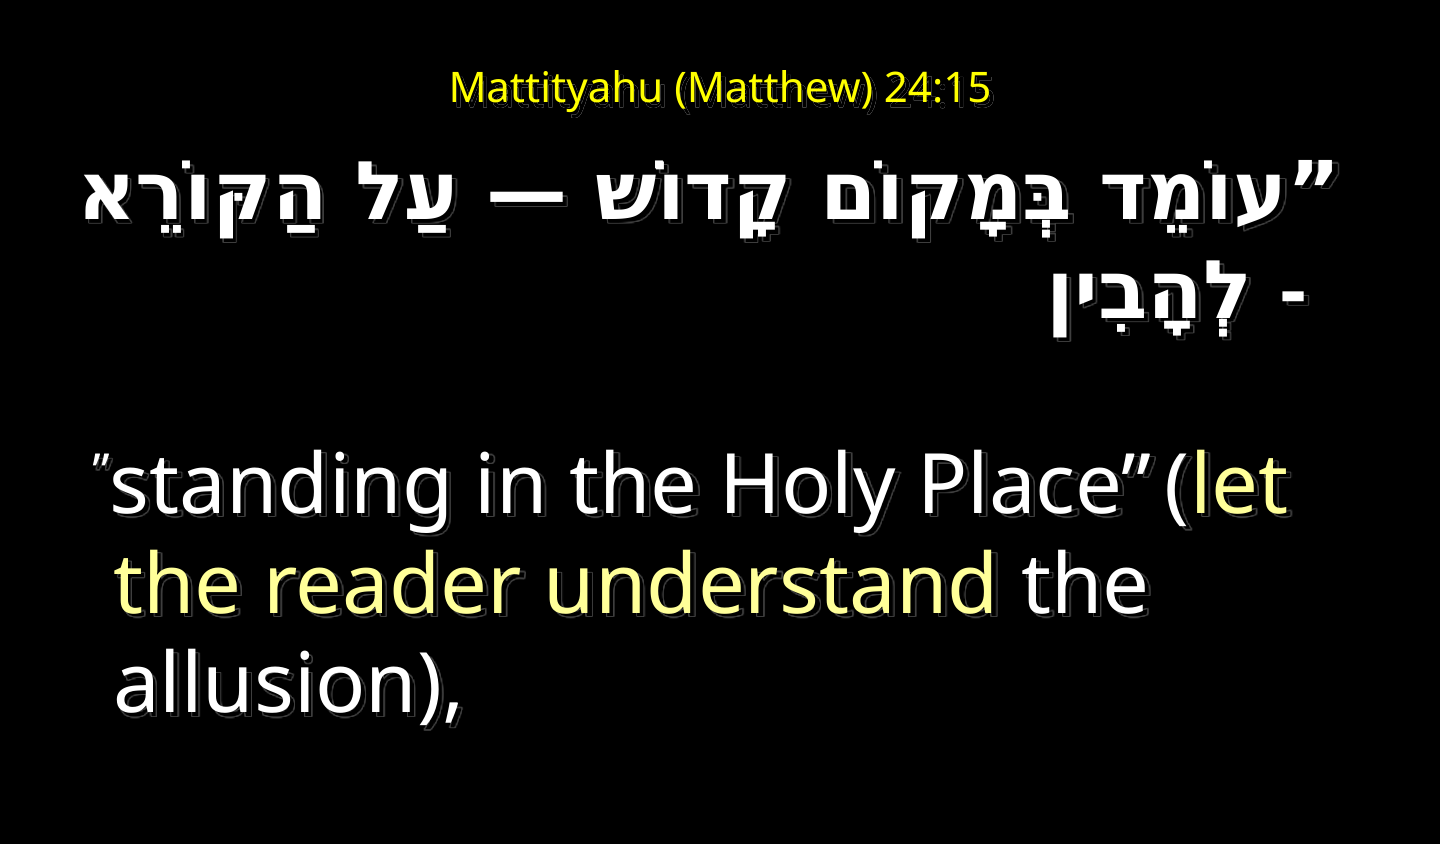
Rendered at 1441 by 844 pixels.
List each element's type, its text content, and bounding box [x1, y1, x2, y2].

list ‏ ”עוֹמֵד בְּמָקוֹם קָדוֹשׁ — עַל הַקּוֹרֵא לְהָבִין - ”standing in the Holy Place” (let the reader understand the allusion), [57, 122, 1383, 844]
title Mattityahu (Matthew) 24:15 [153, 52, 1288, 120]
